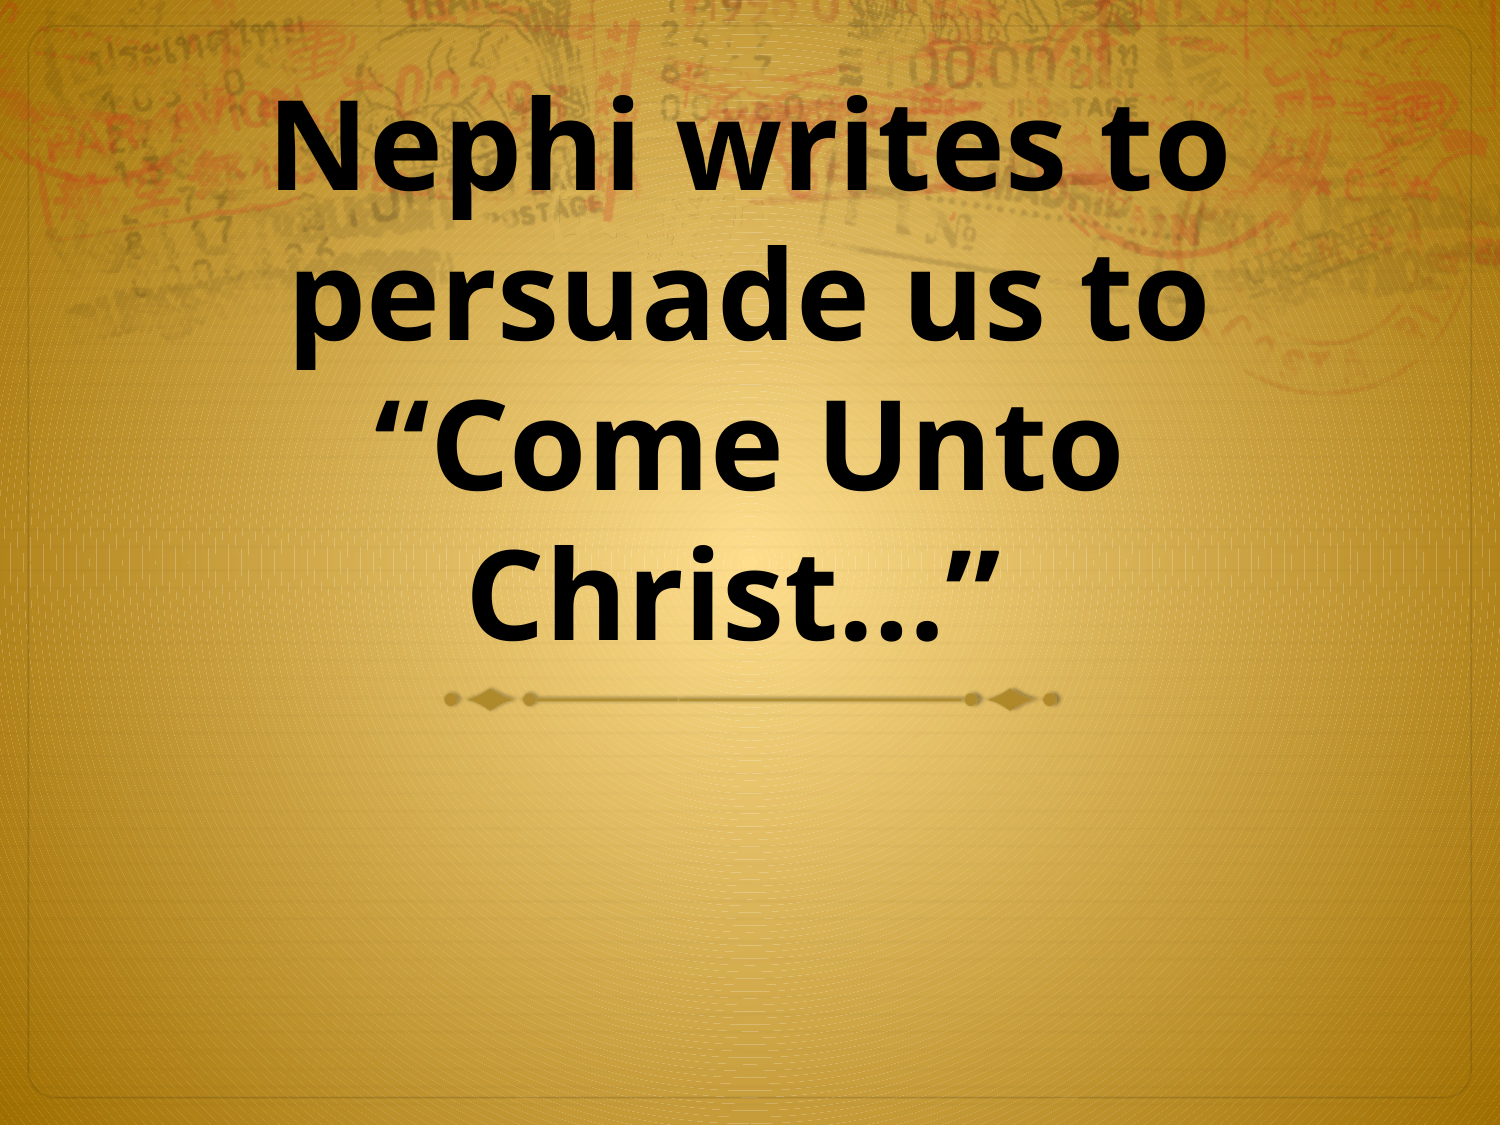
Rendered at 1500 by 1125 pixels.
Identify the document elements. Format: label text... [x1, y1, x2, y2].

picture [0, 0, 1500, 1125]
title Nephi writes to persuade us to “Come Unto Christ…” [93, 275, 1407, 673]
